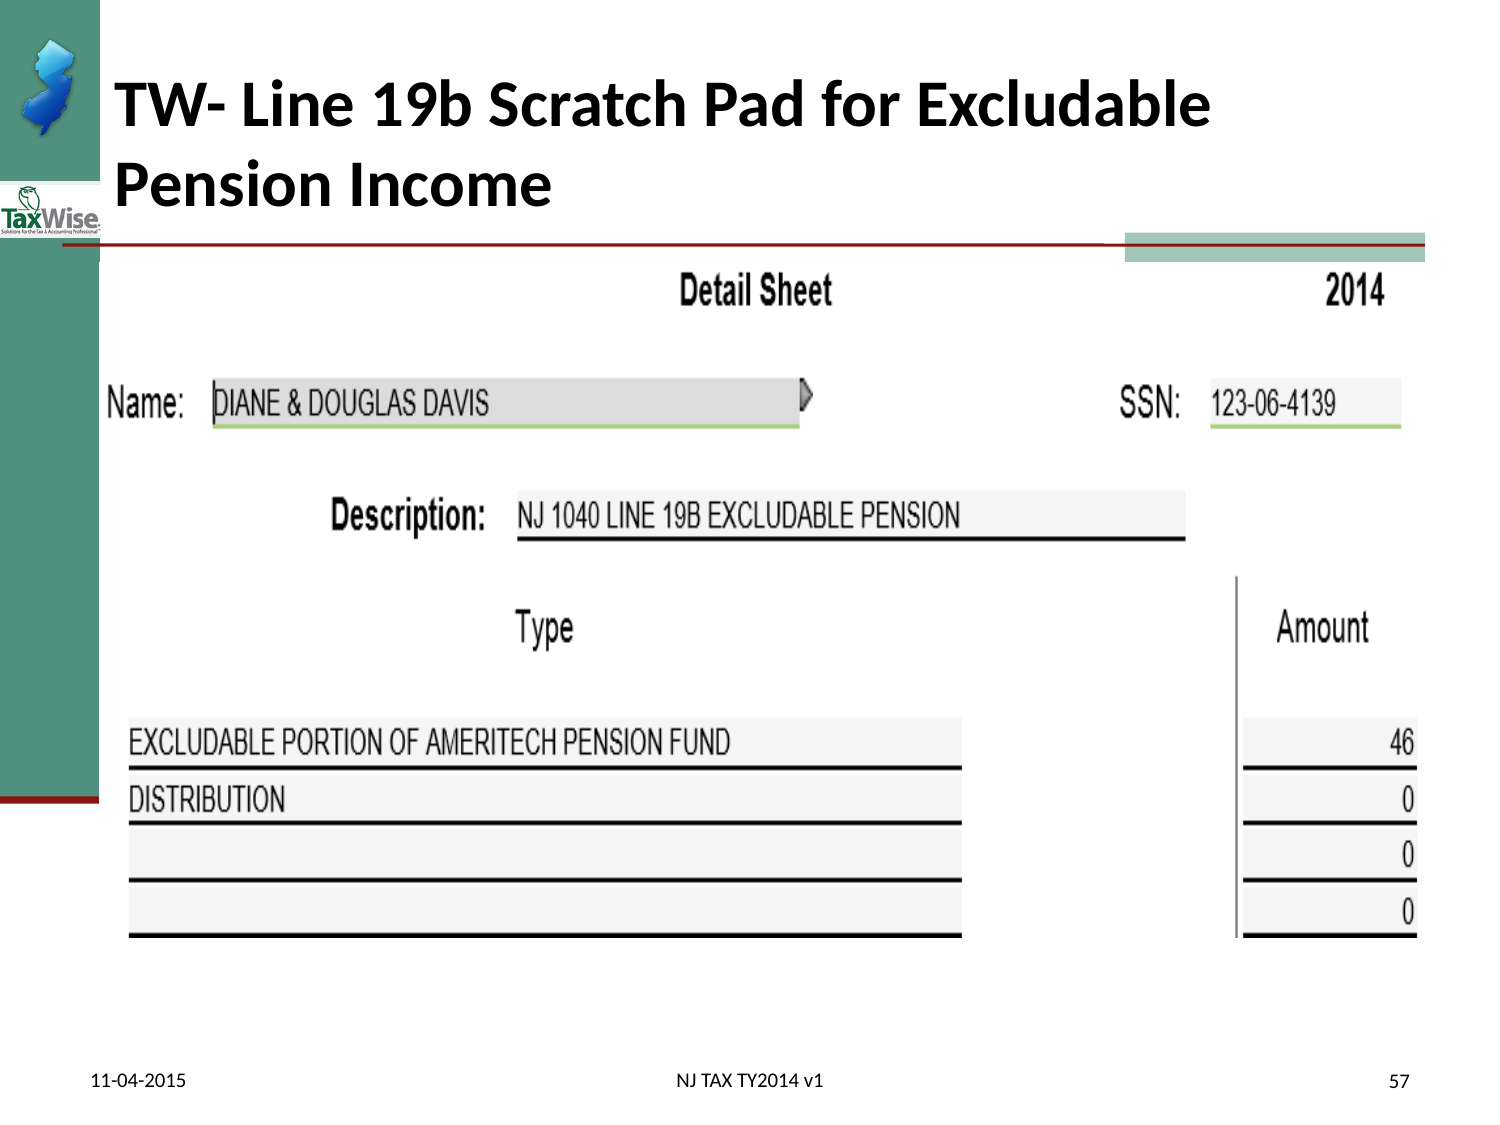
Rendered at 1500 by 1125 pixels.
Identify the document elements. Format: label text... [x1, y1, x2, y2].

picture [0, 180, 101, 238]
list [99, 262, 1426, 938]
footer NJ TAX TY2014 v1 [496, 1050, 1004, 1100]
slide_number 57 [1112, 1049, 1426, 1101]
title TW- Line 19b Scratch Pad for Excludable Pension Income [99, 45, 1425, 234]
picture [0, 37, 101, 139]
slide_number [74, 1049, 401, 1100]
